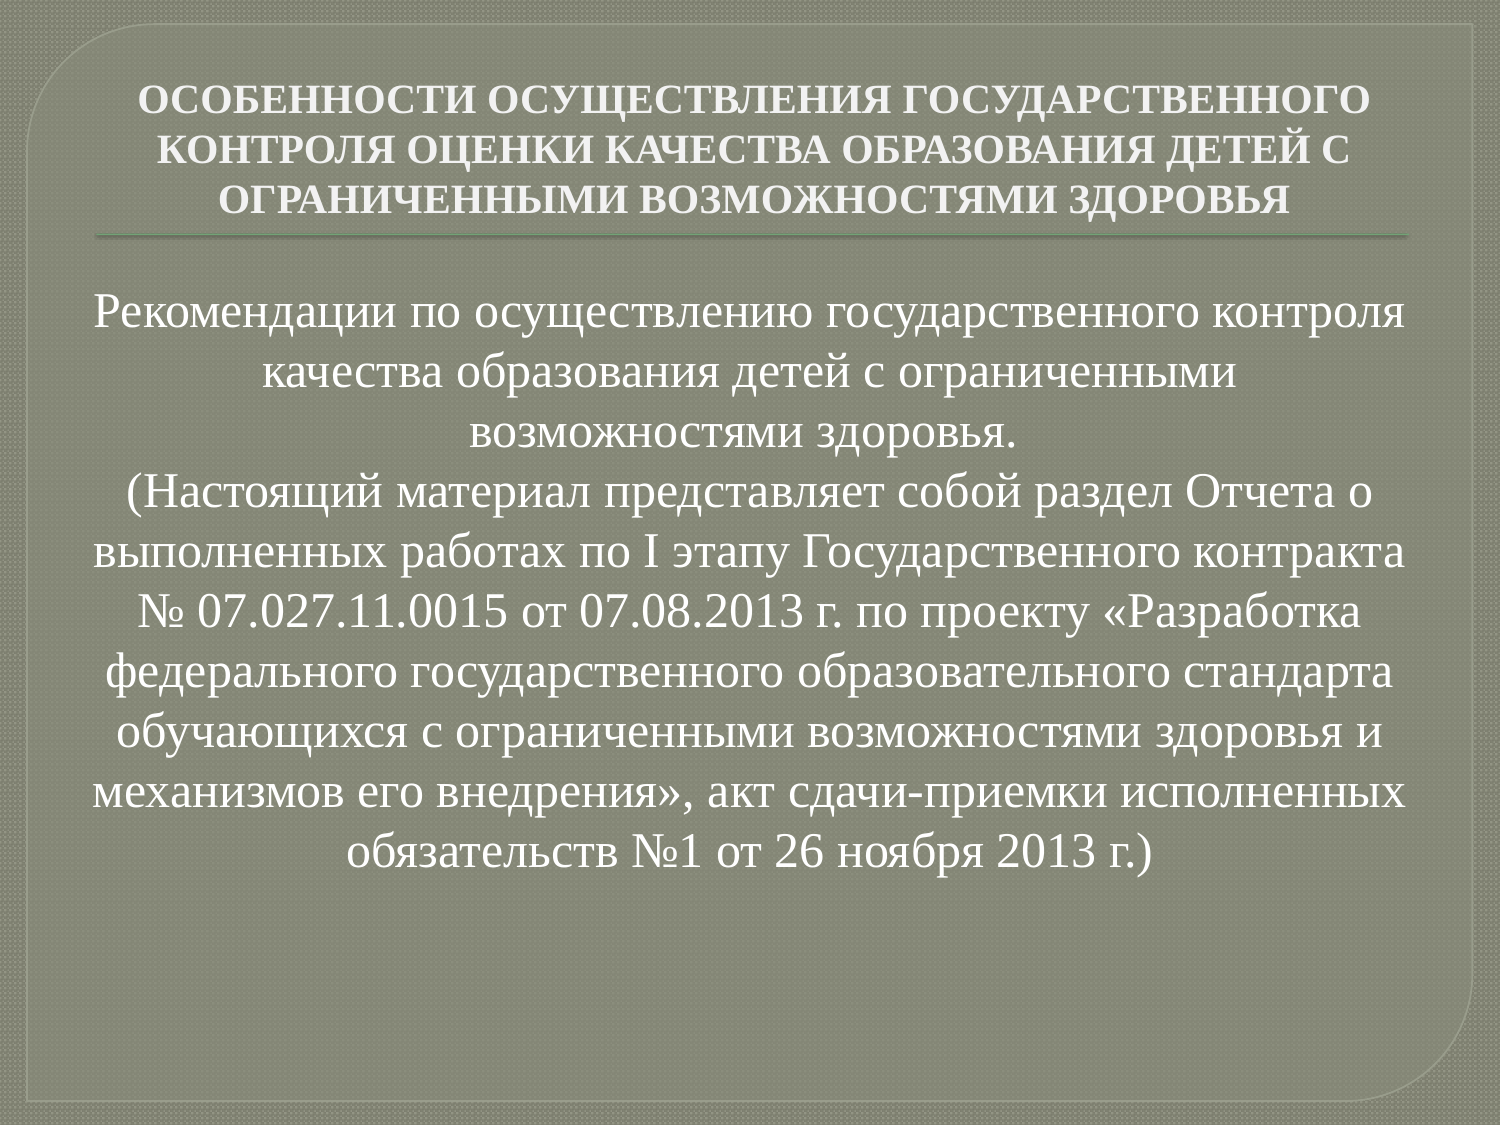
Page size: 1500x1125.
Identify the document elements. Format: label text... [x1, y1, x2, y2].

list Рекомендации по осуществлению государственного контроля качества образования детей с ограниченными возможностями здоровья. (Настоящий материал представляет собой раздел Отчета о выполненных работах по I этапу Государственного контракта № 07.027.11.0015 от 07.08.2013 г. по проекту «Разработка федерального государственного образовательного стандарта обучающихся с ограниченными возможностями здоровья и механизмов его внедрения», акт сдачи-приемки исполненных обязательств №1 от 26 ноября 2013 г.) [75, 270, 1425, 1013]
title ОСОБЕННОСТИ ОСУЩЕСТВЛЕНИЯ ГОСУДАРСТВЕННОГО КОНТРОЛЯ ОЦЕНКИ КАЧЕСТВА ОБРАЗОВАНИЯ ДЕТЕЙ С ОГРАНИЧЕННЫМИ ВОЗМОЖНОСТЯМИ ЗДОРОВЬЯ [75, 41, 1425, 230]
